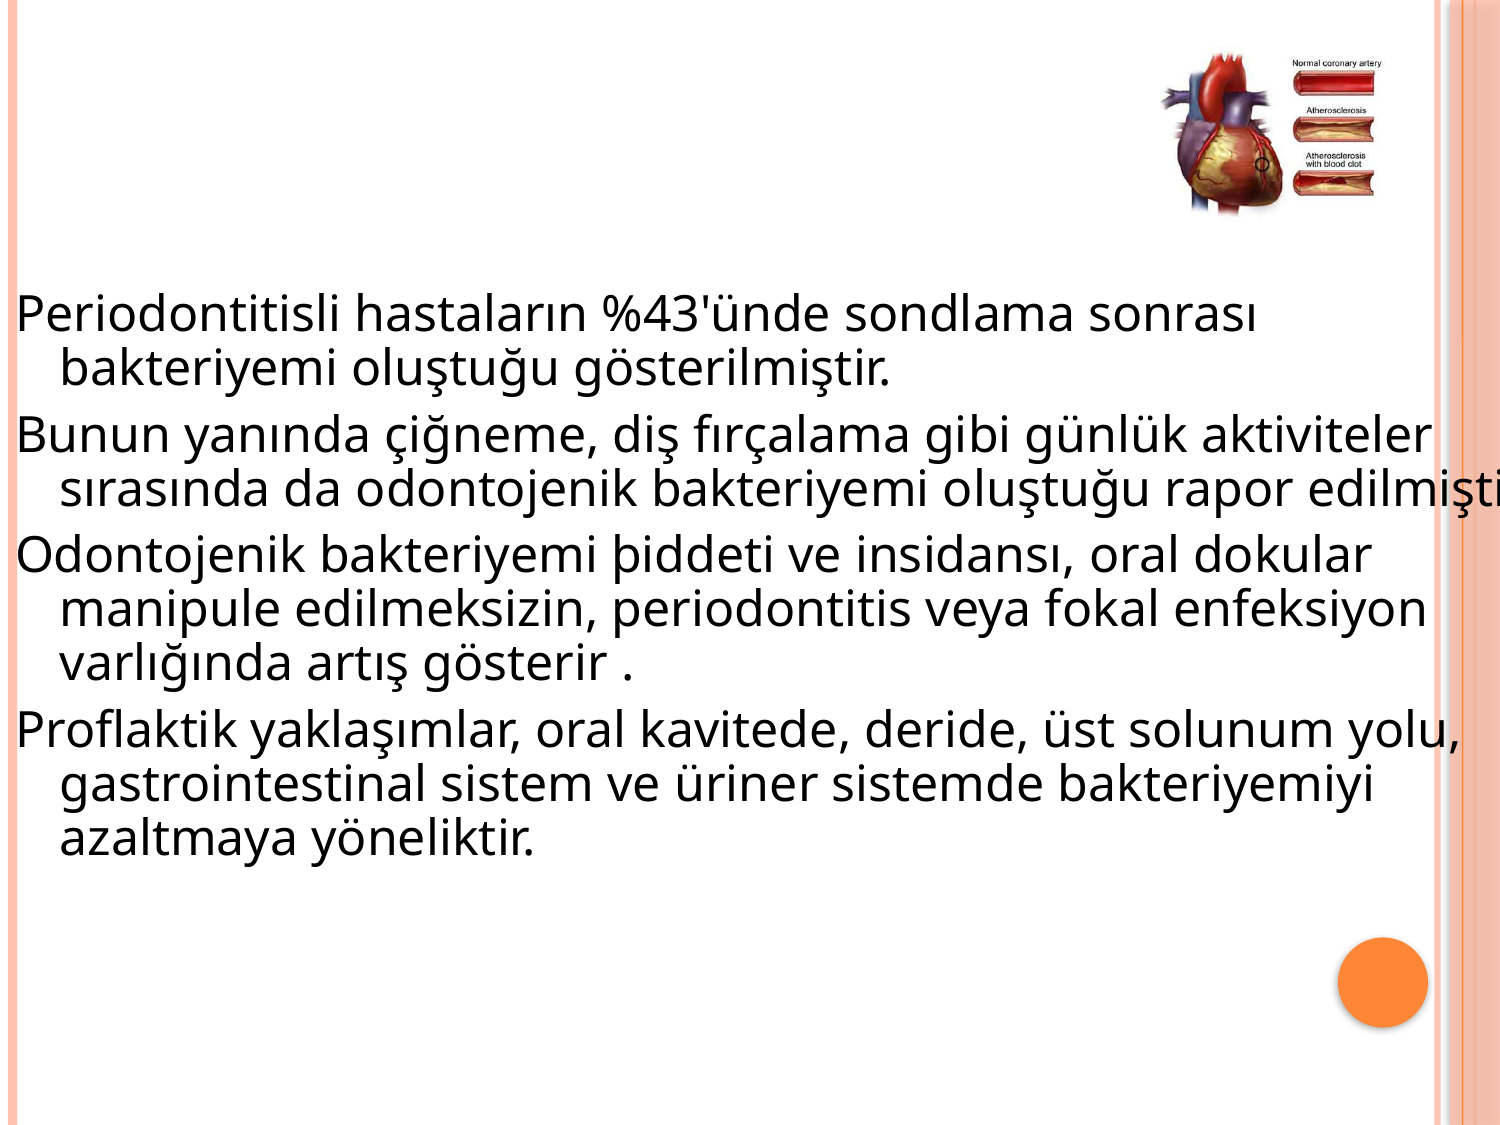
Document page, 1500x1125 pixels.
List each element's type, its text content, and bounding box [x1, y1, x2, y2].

list Periodontitisli hastaların %43'ünde sondlama sonrası bakteriyemi oluştuğu gösterilmiştir. Bunun yanında çiğneme, diş fırçalama gibi günlük aktiviteler sırasında da odontojenik bakteriyemi oluştuğu rapor edilmiştir. Odontojenik bakteriyemi þiddeti ve insidansı, oral dokular manipule edilmeksizin, periodontitis veya fokal enfeksiyon varlığında artış gösterir . Proflaktik yaklaşımlar, oral kavitede, deride, üst solunum yolu, gastrointestinal sistem ve üriner sistemde bakteriyemiyi azaltmaya yöneliktir. [0, 280, 1500, 1125]
picture [1159, 46, 1387, 224]
